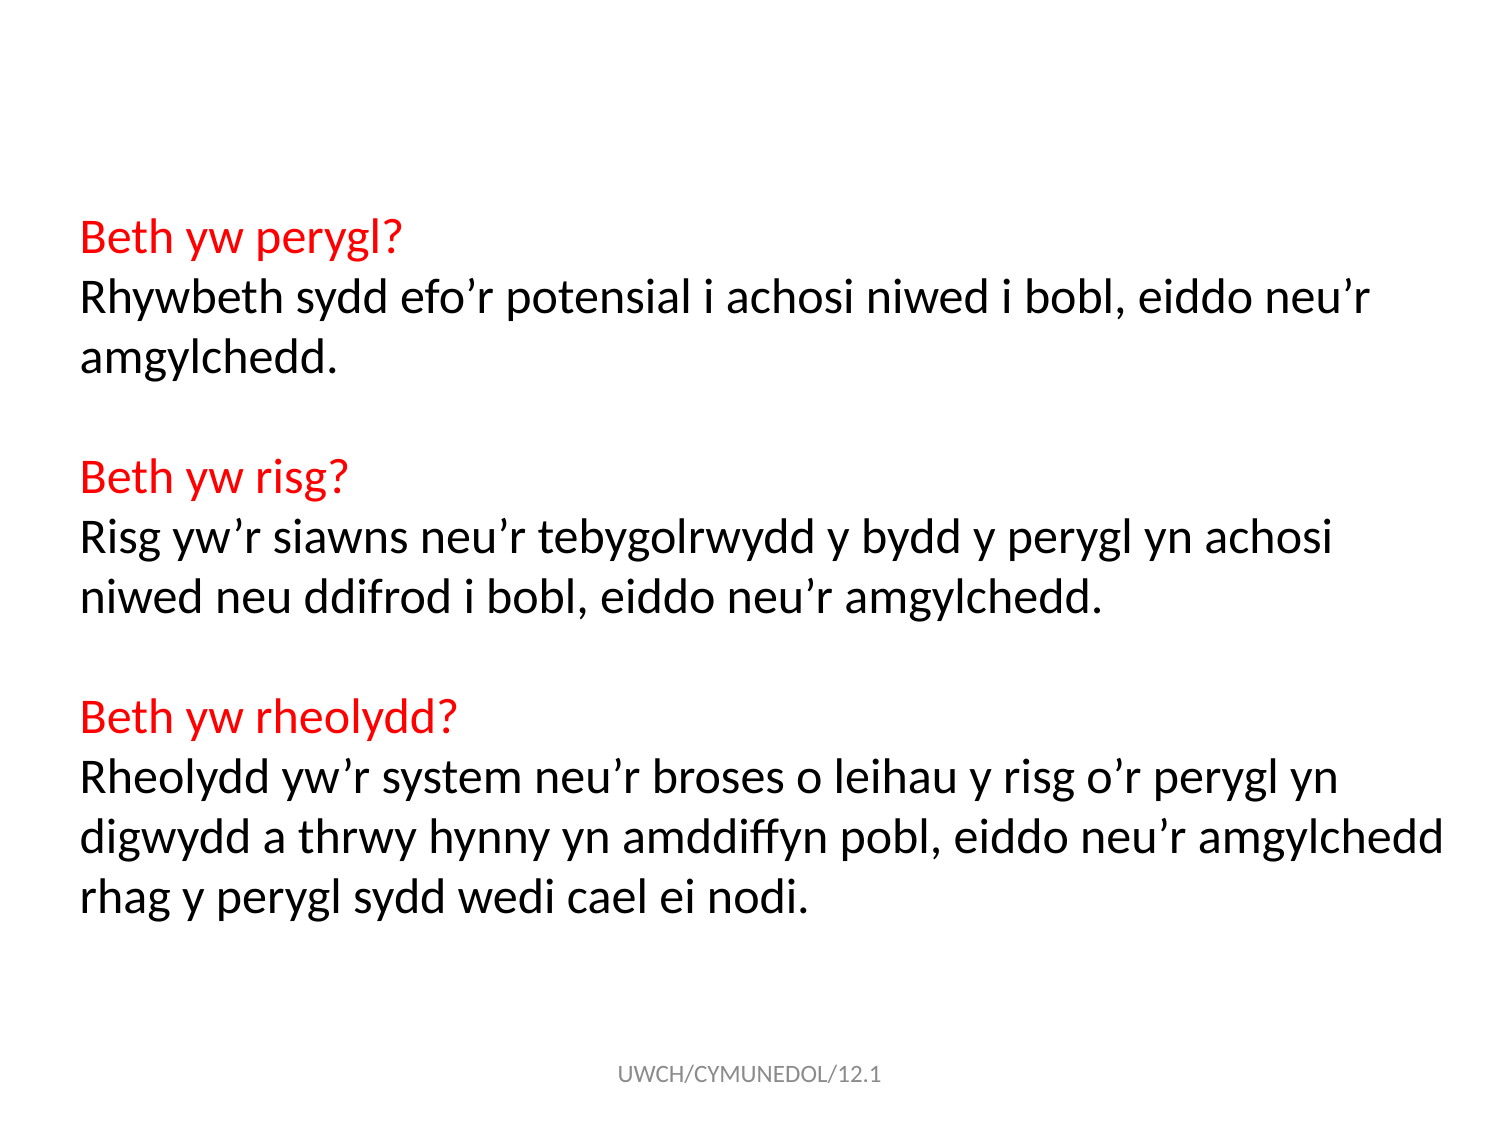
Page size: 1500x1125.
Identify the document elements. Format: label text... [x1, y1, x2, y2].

text_box Beth yw perygl? Rhywbeth sydd efo’r potensial i achosi niwed i bobl, eiddo neu’r amgylchedd. Beth yw risg? Risg yw’r siawns neu’r tebygolrwydd y bydd y perygl yn achosi niwed neu ddifrod i bobl, eiddo neu’r amgylchedd. Beth yw rheolydd? Rheolydd yw’r system neu’r broses o leihau y risg o’r perygl yn digwydd a thrwy hynny yn amddiffyn pobl, eiddo neu’r amgylchedd rhag y perygl sydd wedi cael ei nodi. [64, 196, 1470, 931]
footer UWCH/CYMUNEDOL/12.1 [512, 1042, 988, 1103]
